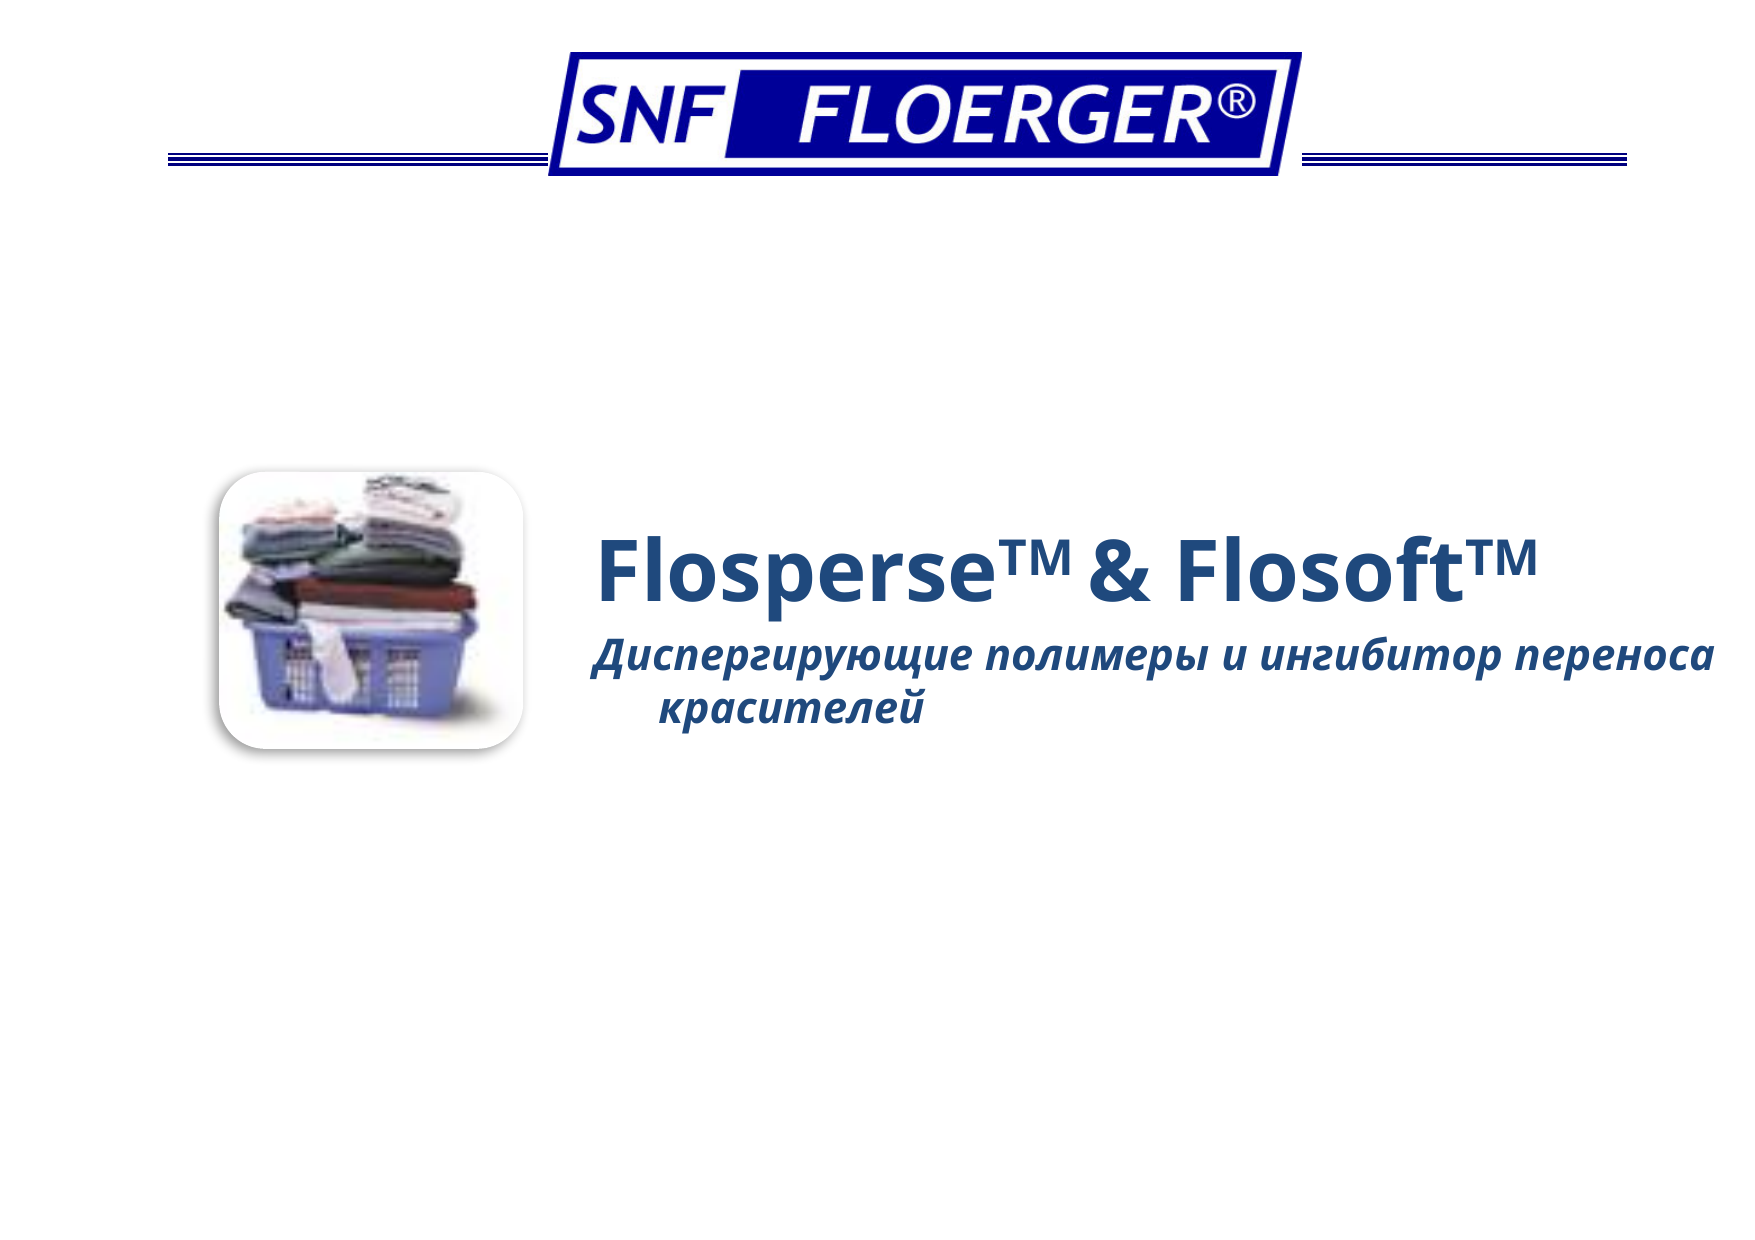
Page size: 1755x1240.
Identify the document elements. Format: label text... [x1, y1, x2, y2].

picture [547, 51, 1303, 177]
picture [218, 471, 524, 750]
text_box [219, 451, 1448, 769]
text_box FlosperseTM & FlosoftTM Диспергирующие полимеры и ингибитор переноса красителей [577, 507, 1755, 824]
